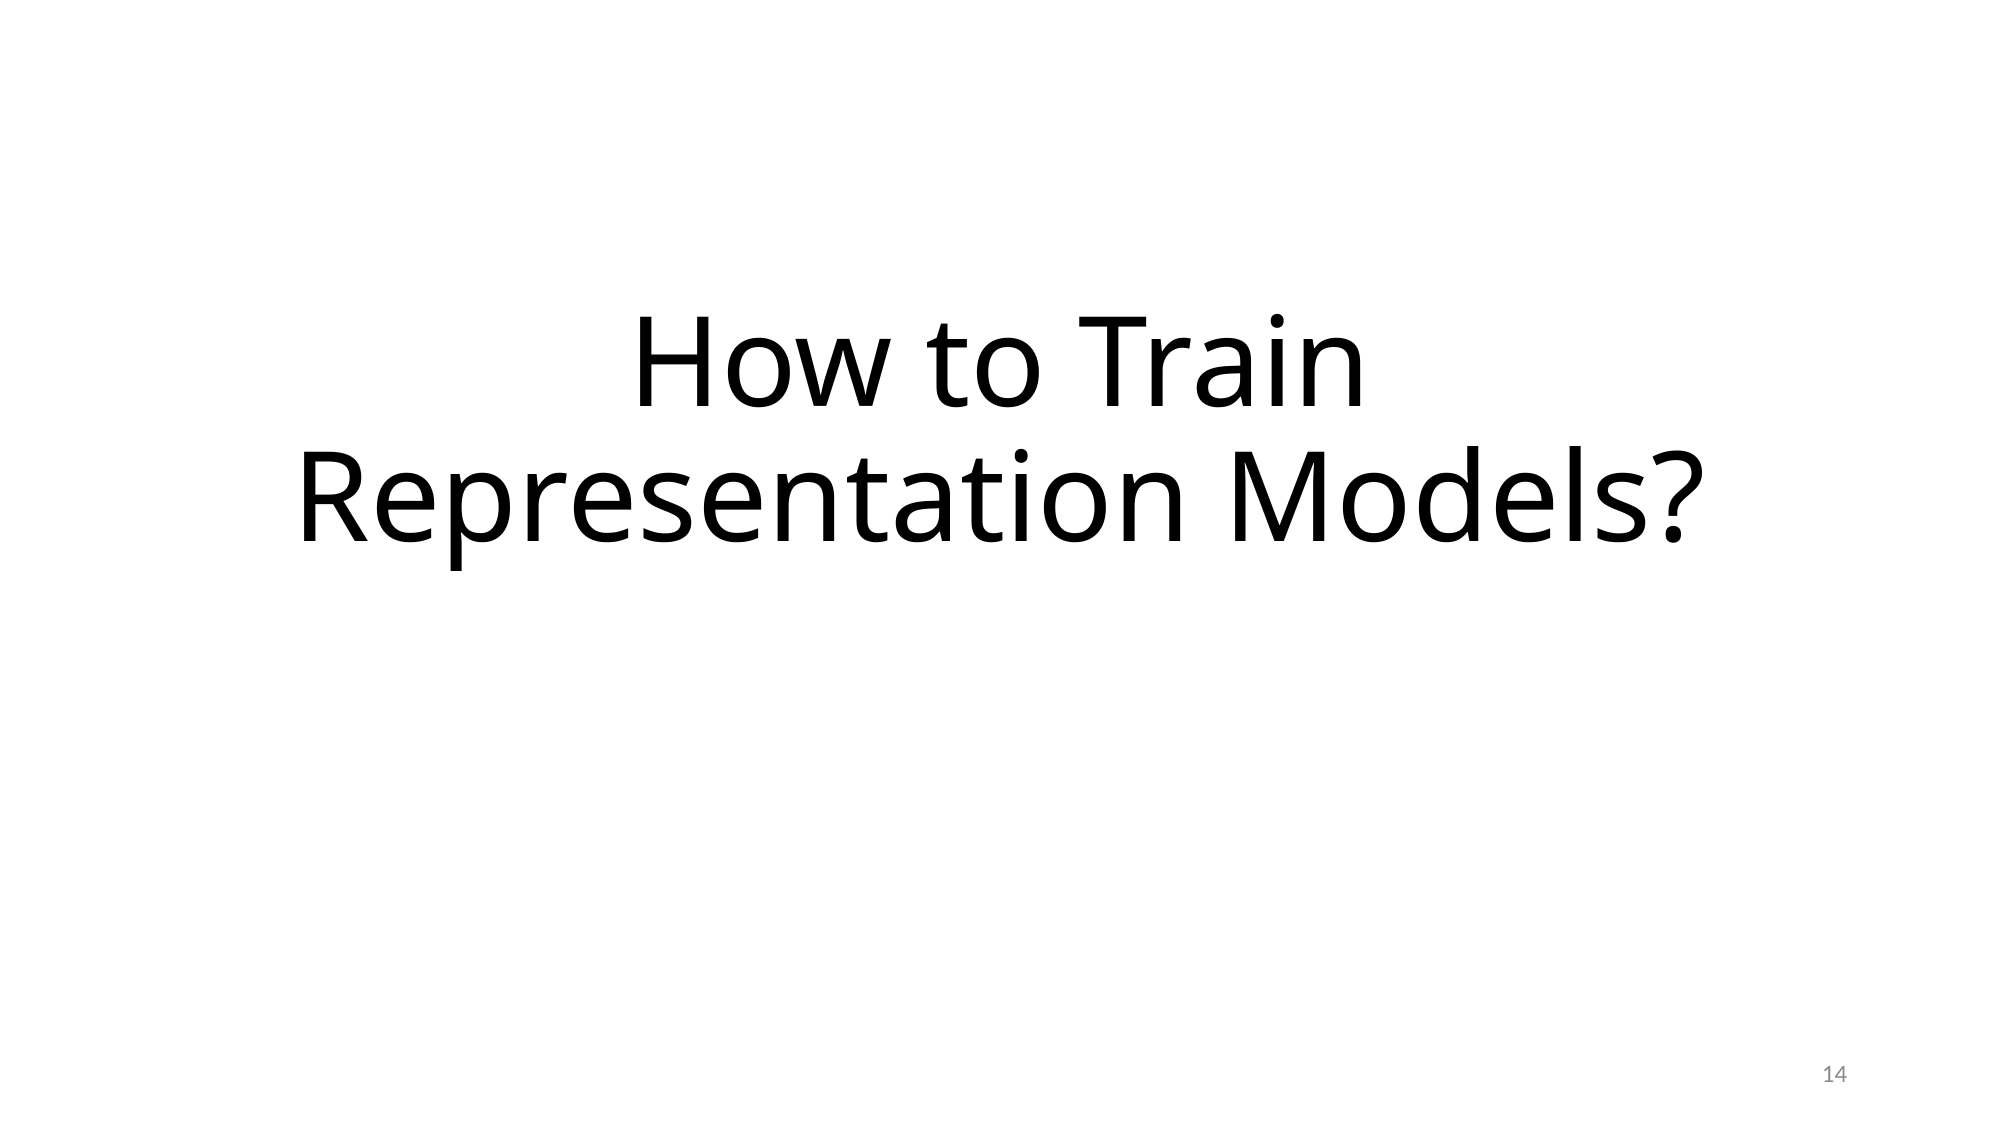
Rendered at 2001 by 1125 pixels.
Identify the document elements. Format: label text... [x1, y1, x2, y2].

title How to Train Representation Models? [249, 184, 1750, 576]
slide_number 14 [1412, 1042, 1863, 1103]
